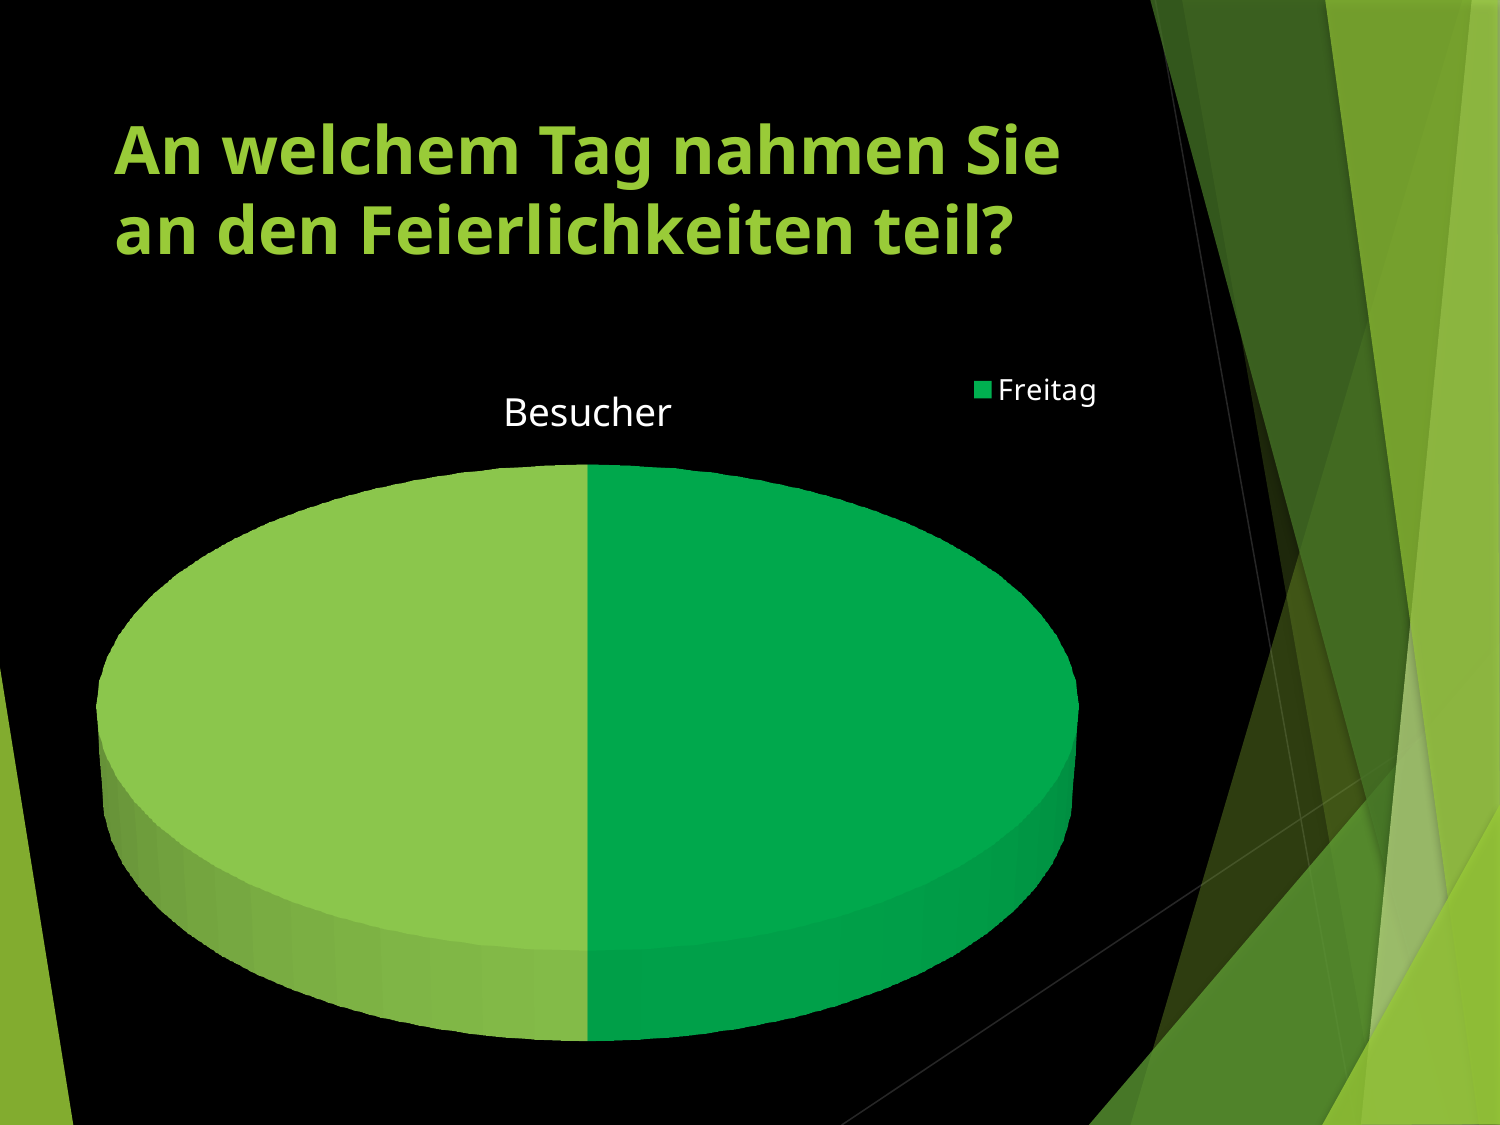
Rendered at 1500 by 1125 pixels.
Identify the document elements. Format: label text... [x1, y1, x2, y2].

title An welchem Tag nahmen Sie an den Feierlichkeiten teil? [99, 99, 1142, 317]
chart [0, 349, 1176, 1121]
